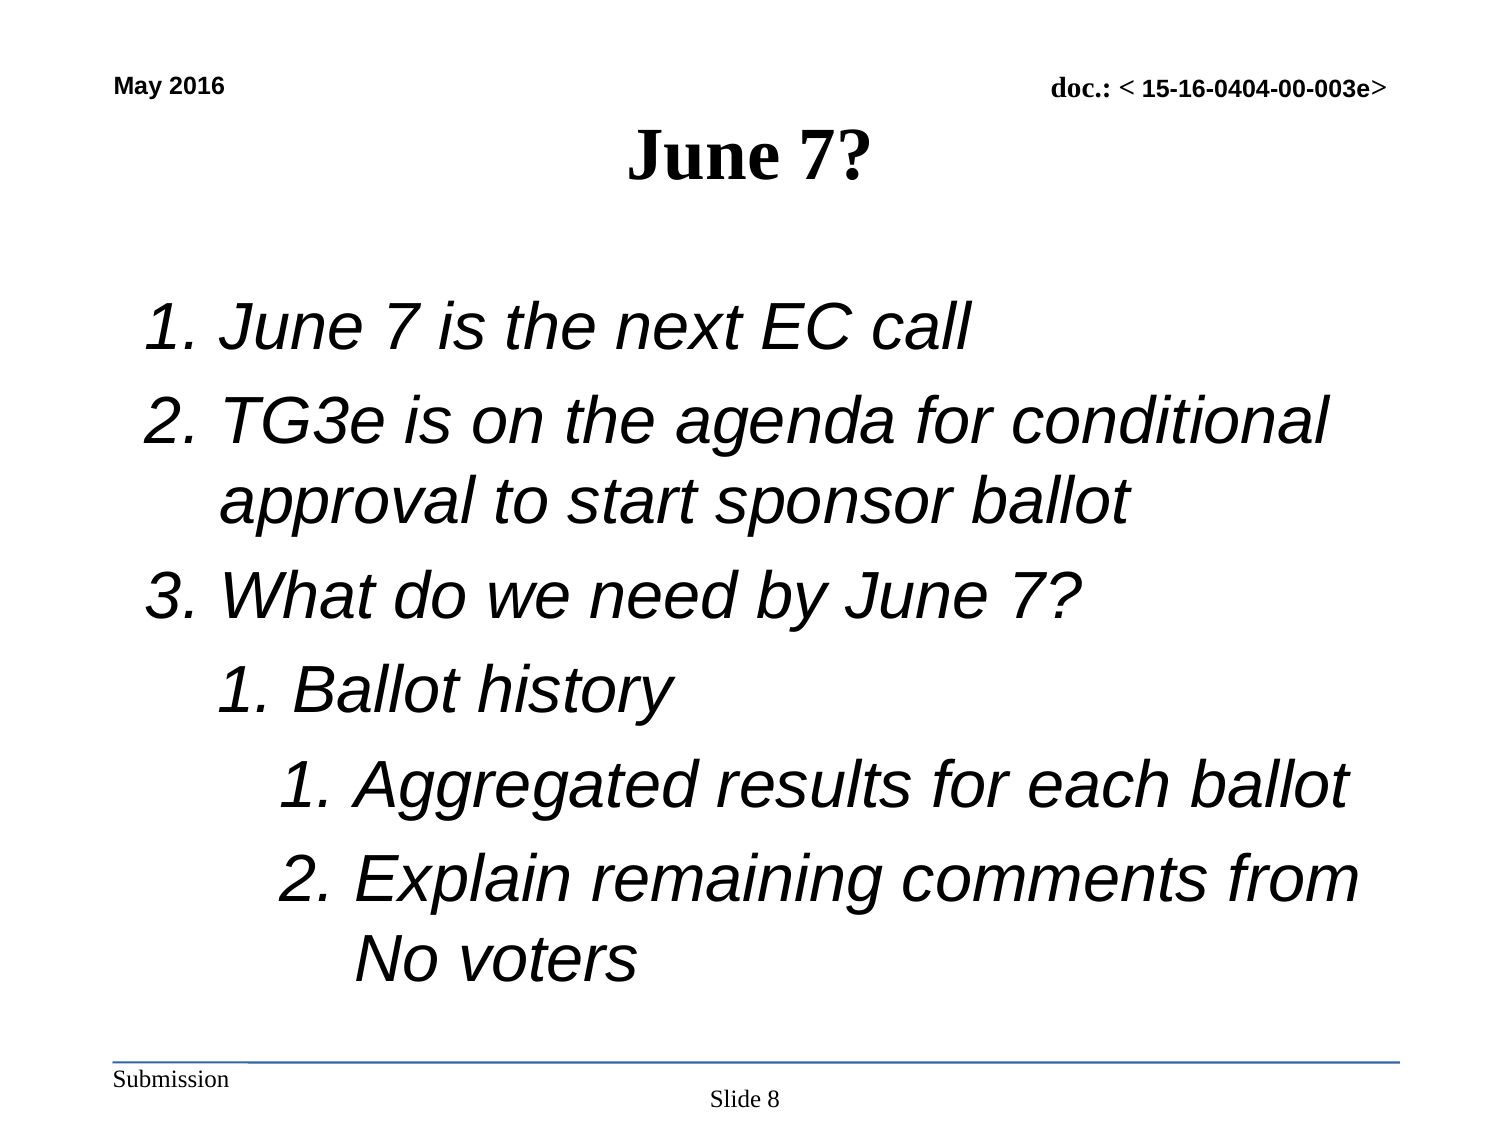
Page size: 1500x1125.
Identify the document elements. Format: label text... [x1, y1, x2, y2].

slide_number Slide 8 [690, 1074, 799, 1118]
list June 7 is the next EC call TG3e is on the agenda for conditional approval to start sponsor ballot What do we need by June 7? Ballot history Aggregated results for each ballot Explain remaining comments from No voters [136, 274, 1388, 1051]
title June 7? [105, 61, 1395, 238]
